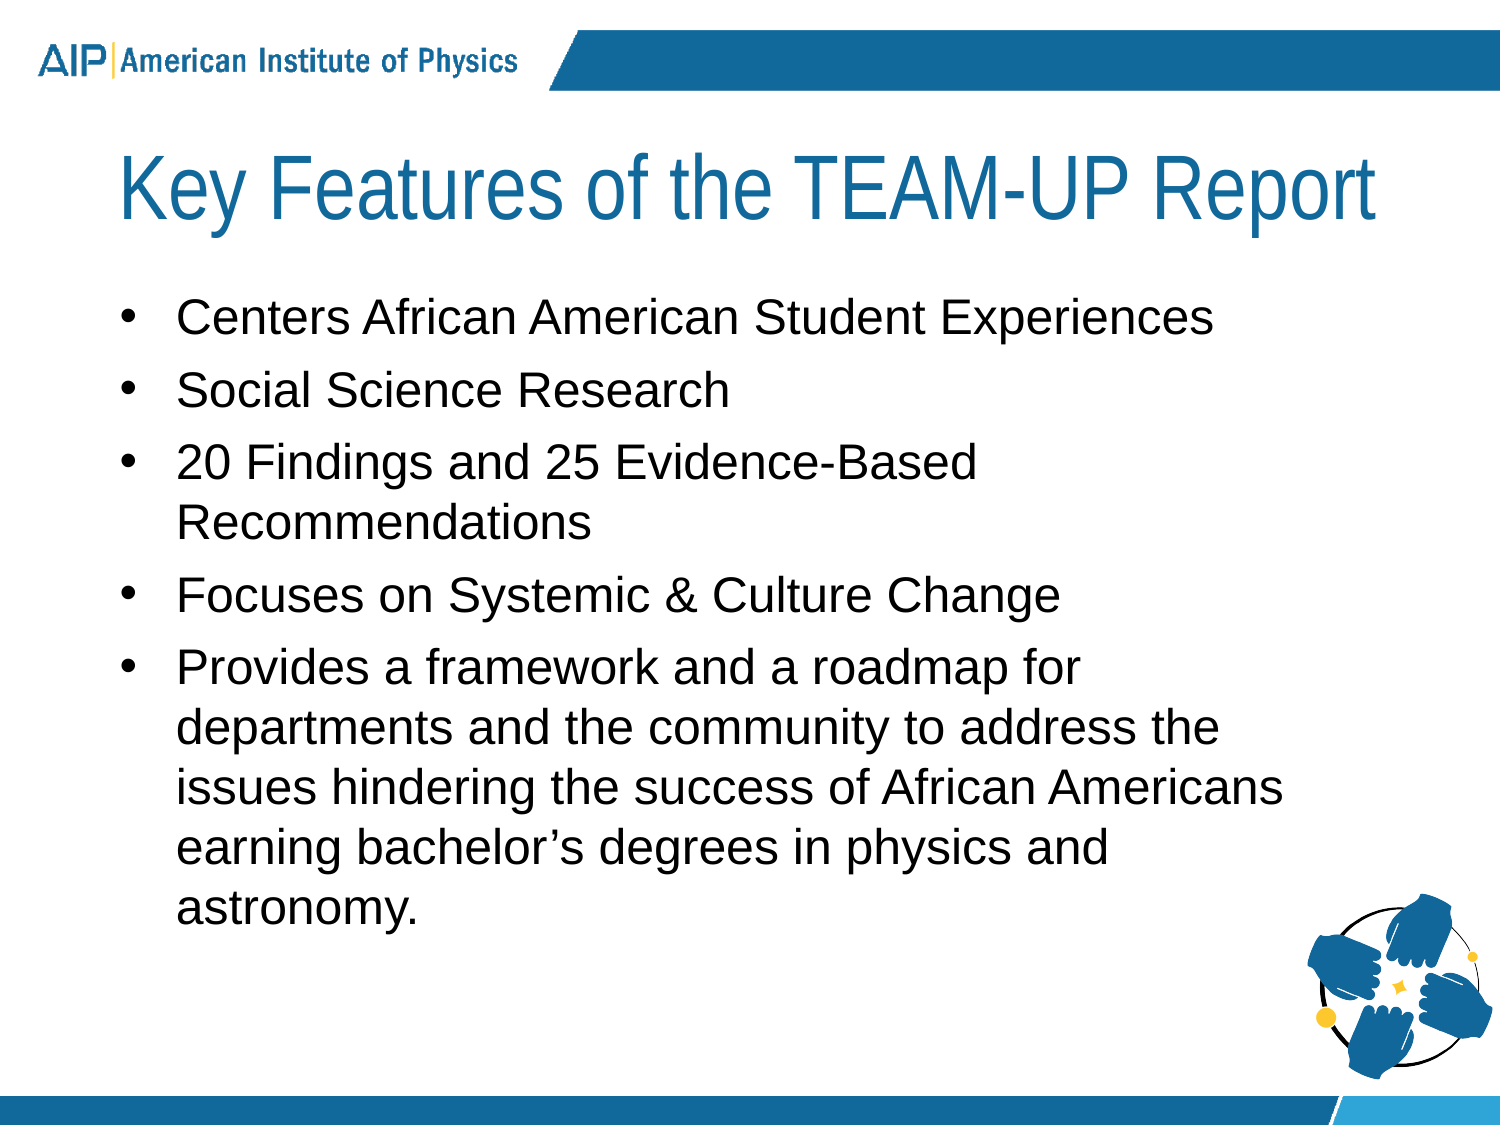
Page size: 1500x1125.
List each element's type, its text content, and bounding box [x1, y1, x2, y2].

title Key Features of the TEAM-UP Report [103, 101, 1397, 278]
picture [0, 1096, 1500, 1125]
text_box Centers African American Student Experiences Social Science Research 20 Findings and 25 Evidence-Based Recommendations Focuses on Systemic & Culture Change Provides a framework and a roadmap for departments and the community to address the issues hindering the success of African Americans earning bachelor’s degrees in physics and astronomy. [103, 277, 1363, 943]
picture [1298, 888, 1500, 1085]
picture [0, 18, 1500, 102]
